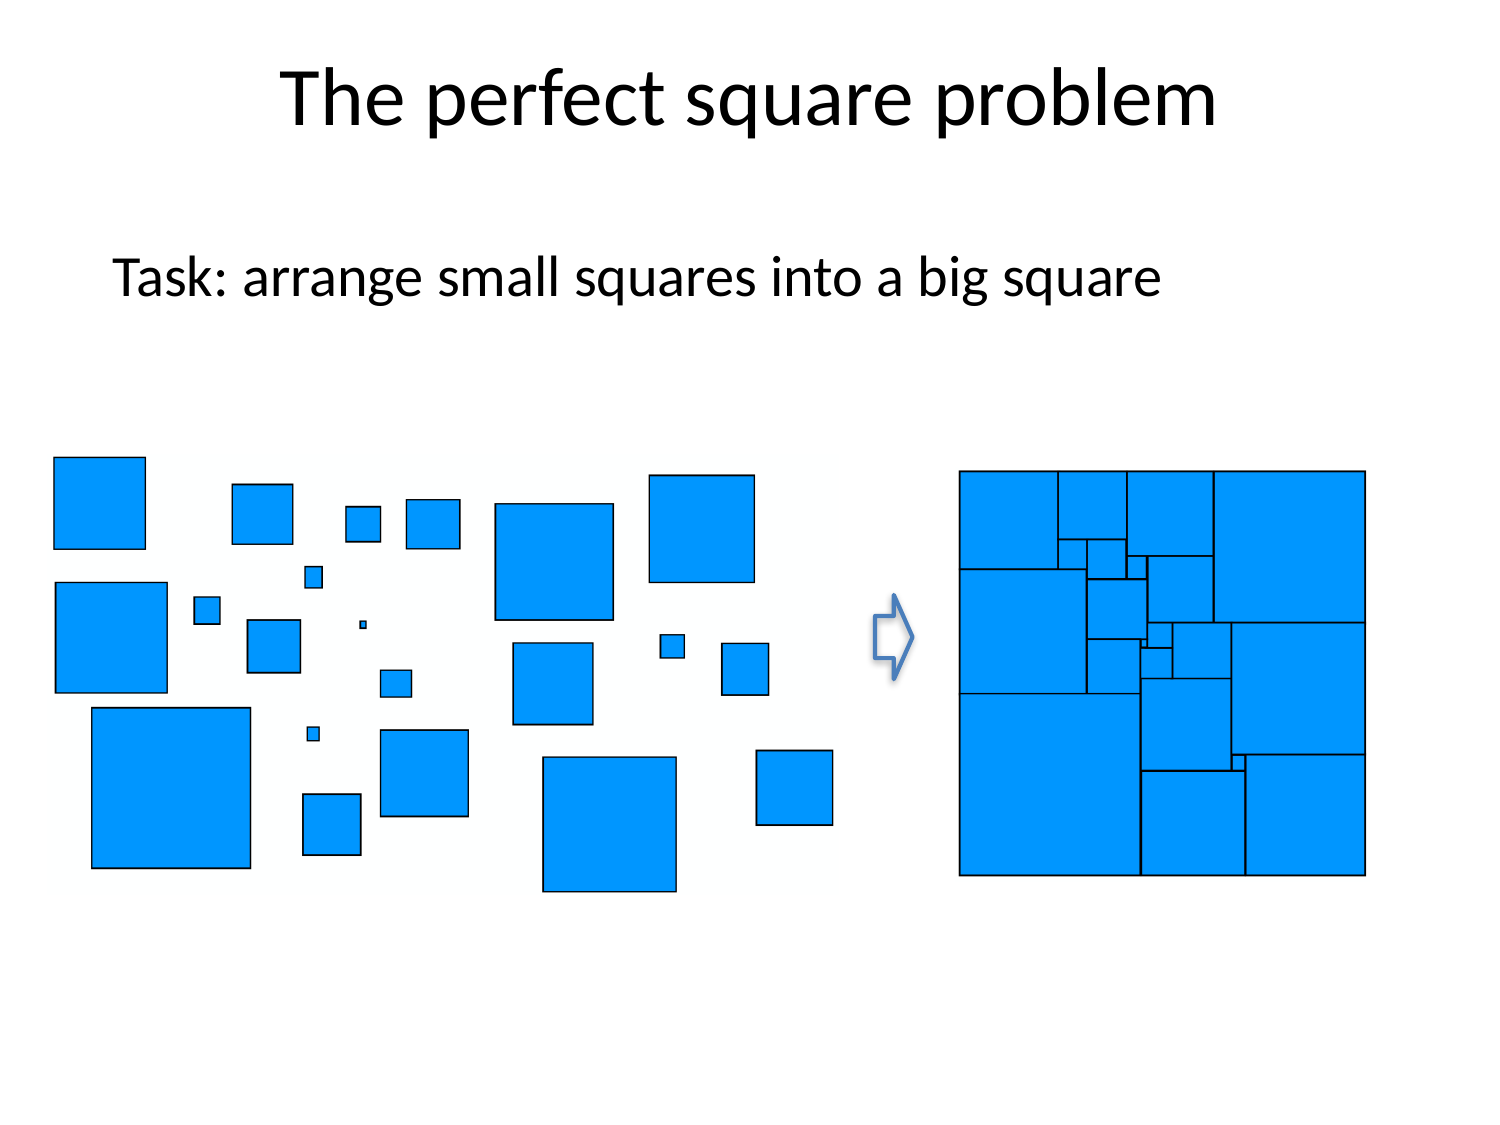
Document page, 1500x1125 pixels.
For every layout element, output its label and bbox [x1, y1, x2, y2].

picture [955, 467, 1370, 882]
list [22, 149, 1478, 1125]
picture [47, 453, 839, 895]
title [75, 38, 1425, 146]
text_box [874, 594, 914, 681]
